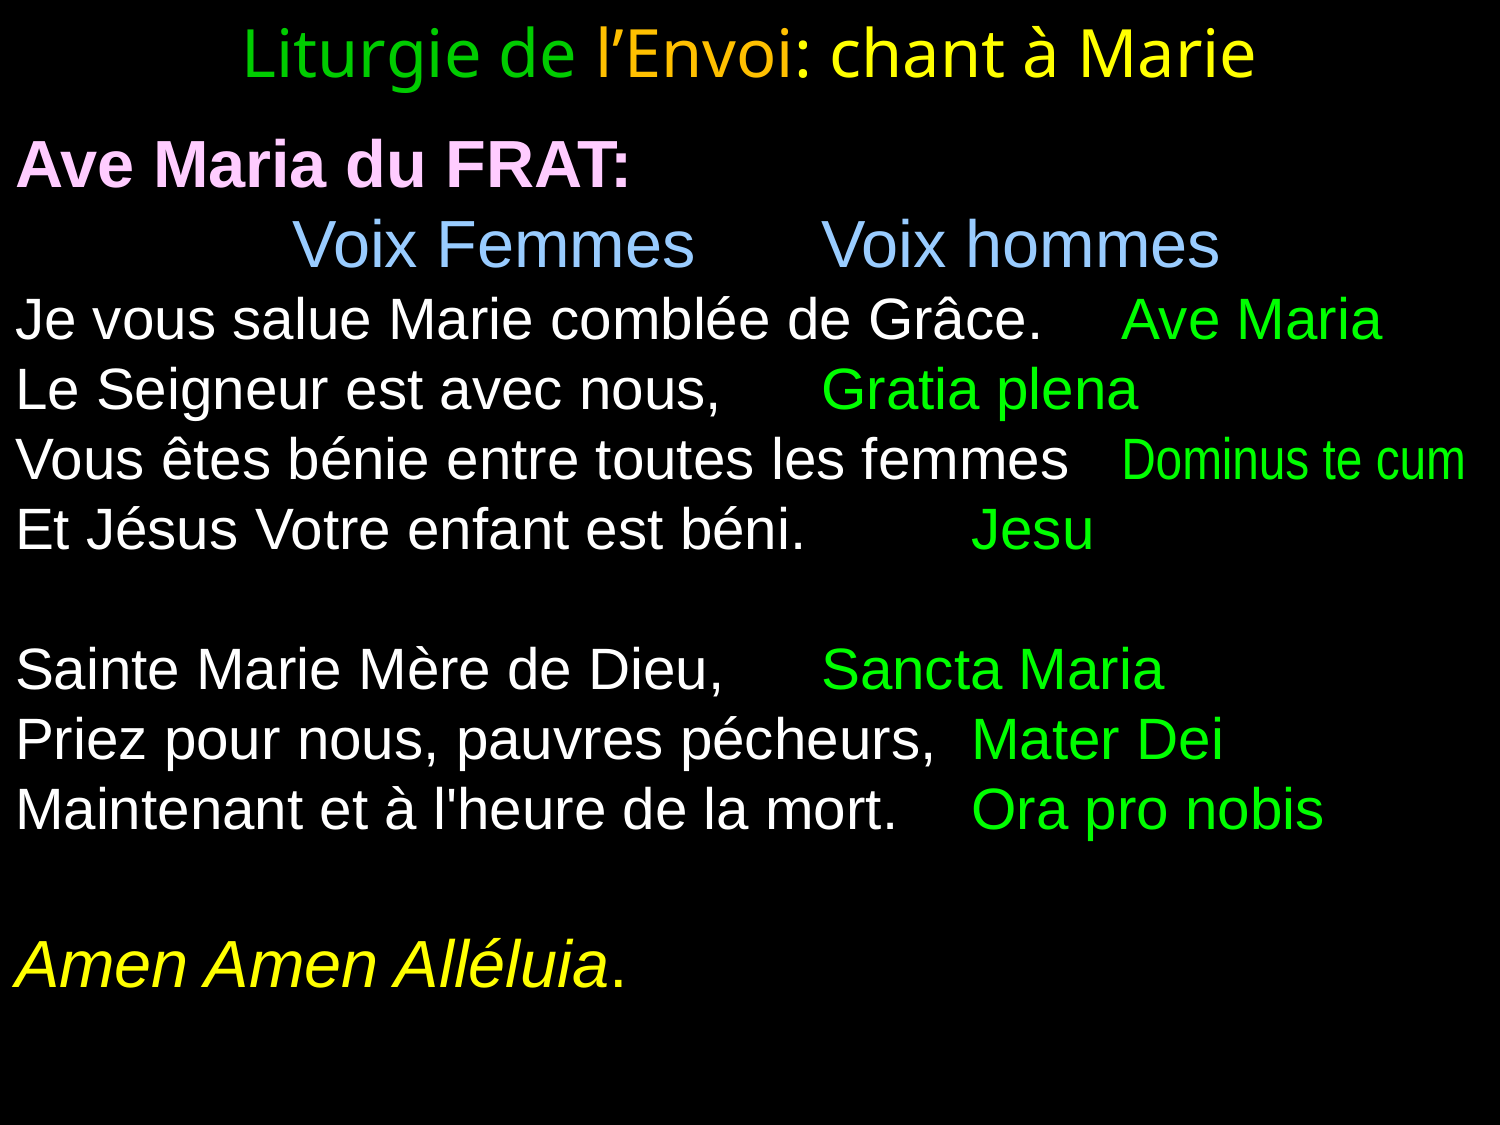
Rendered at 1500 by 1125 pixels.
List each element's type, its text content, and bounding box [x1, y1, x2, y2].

list Ave Maria du FRAT: Voix Femmes Voix hommes Je vous salue Marie comblée de Grâce. Ave Maria Le Seigneur est avec nous, Gratia plena Vous êtes bénie entre toutes les femmes Dominus te cum Et Jésus Votre enfant est béni. Jesu Sainte Marie Mère de Dieu, Sancta Maria Priez pour nous, pauvres pécheurs, Mater Dei Maintenant et à l'heure de la mort. Ora pro nobis Amen Amen Alléluia. [0, 113, 1500, 1125]
title Liturgie de l’Envoi: chant à Marie [0, 0, 1500, 103]
